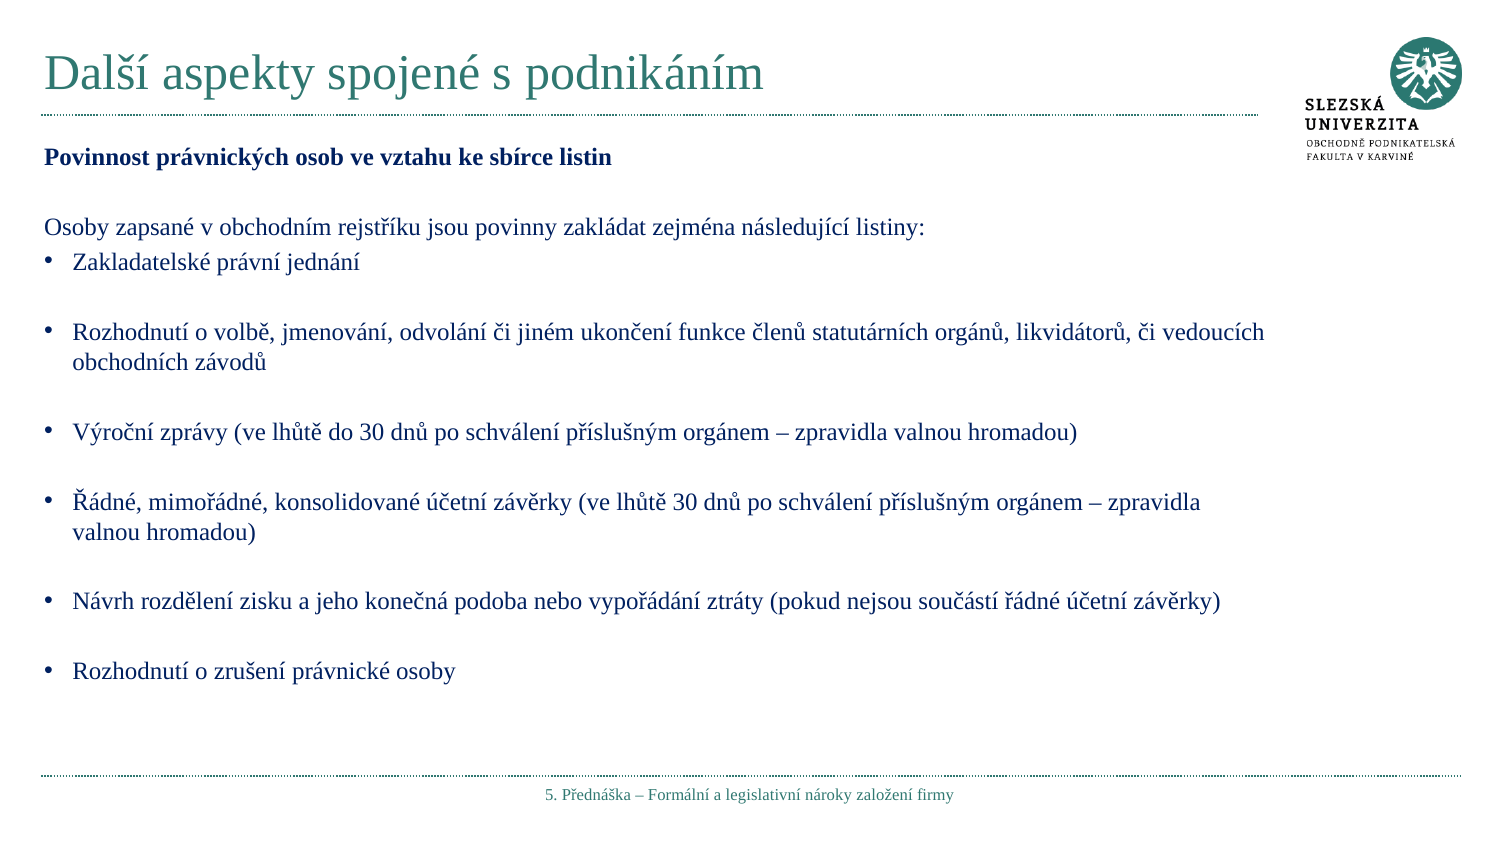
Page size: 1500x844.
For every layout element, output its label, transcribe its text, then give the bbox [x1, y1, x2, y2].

text_box [29, 728, 313, 777]
title Další aspekty spojené s podnikáním [29, 32, 1128, 116]
text_box 5. Přednáška – Formální a legislativní nároky založení firmy [442, 776, 1058, 811]
text_box Povinnost právnických osob ve vztahu ke sbírce listin Osoby zapsané v obchodním rejstříku jsou povinny zakládat zejména následující listiny: Zakladatelské právní jednání Rozhodnutí o volbě, jmenování, odvolání či jiném ukončení funkce členů statutárních orgánů, likvidátorů, či vedoucích obchodních závodů Výroční zprávy (ve lhůtě do 30 dnů po schválení příslušným orgánem – zpravidla valnou hromadou) Řádné, mimořádné, konsolidované účetní závěrky (ve lhůtě 30 dnů po schválení příslušným orgánem – zpravidla valnou hromadou) Návrh rozdělení zisku a jeho konečná podoba nebo vypořádání ztráty (pokud nejsou součástí řádné účetní závěrky) Rozhodnutí o zrušení právnické osoby [29, 133, 1282, 728]
picture [1305, 37, 1462, 160]
